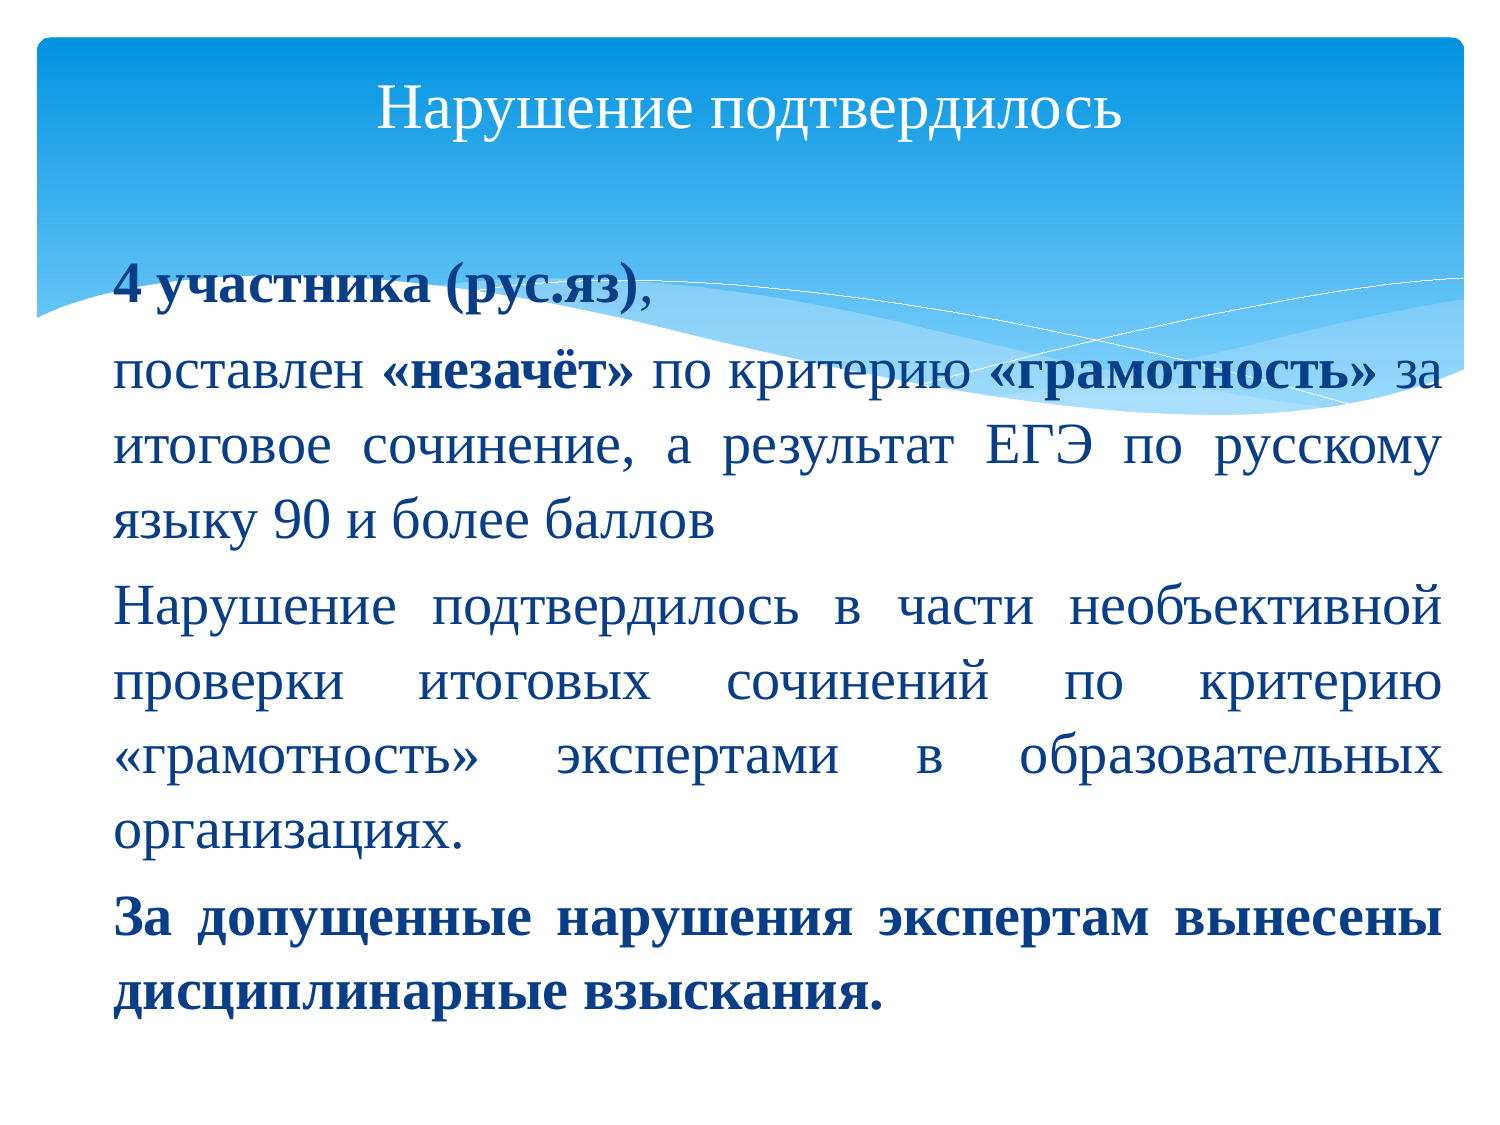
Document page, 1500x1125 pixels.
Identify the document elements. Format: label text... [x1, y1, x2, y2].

list 4 участника (рус.яз), поставлен «незачёт» по критерию «грамотность» за итоговое сочинение, а результат ЕГЭ по русскому языку 90 и более баллов Нарушение подтвердилось в части необъективной проверки итоговых сочинений по критерию «грамотность» экспертами в образовательных организациях. За допущенные нарушения экспертам вынесены дисциплинарные взыскания. [53, 231, 1459, 1125]
title Нарушение подтвердилось [75, 55, 1425, 149]
